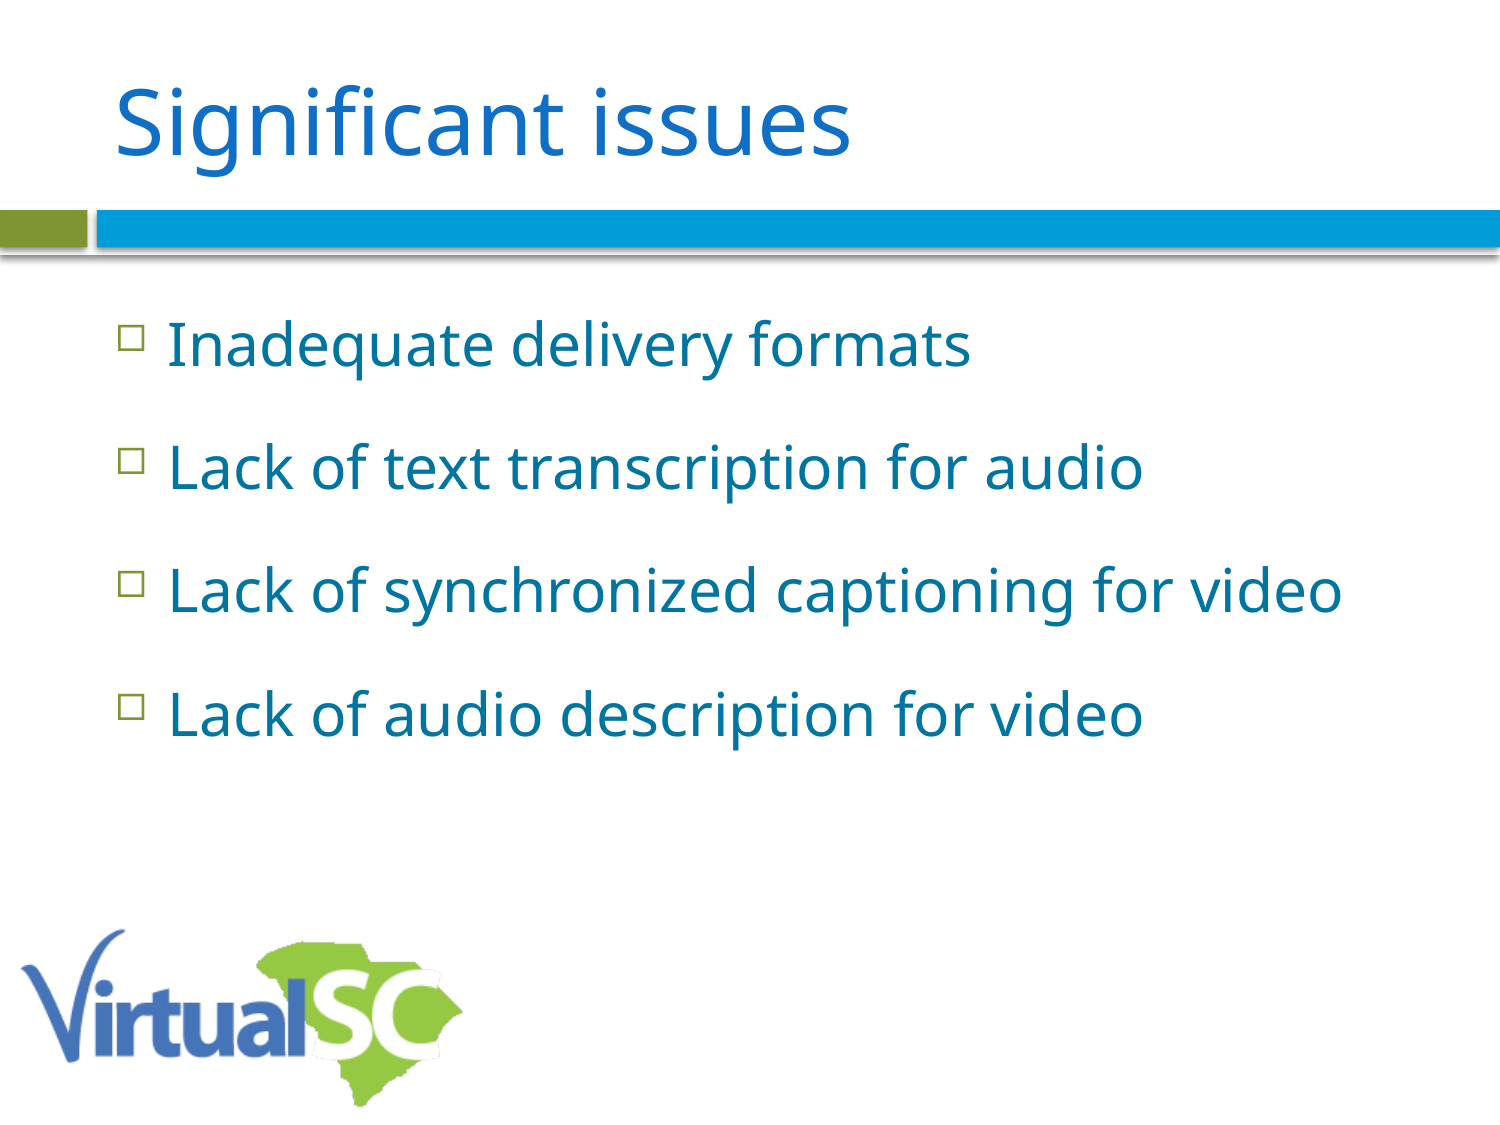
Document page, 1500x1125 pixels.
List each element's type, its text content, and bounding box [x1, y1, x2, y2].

picture [0, 908, 488, 1122]
list Inadequate delivery formats Lack of text transcription for audio Lack of synchronized captioning for video Lack of audio description for video [100, 262, 1438, 1000]
title Significant issues [99, 37, 1438, 200]
